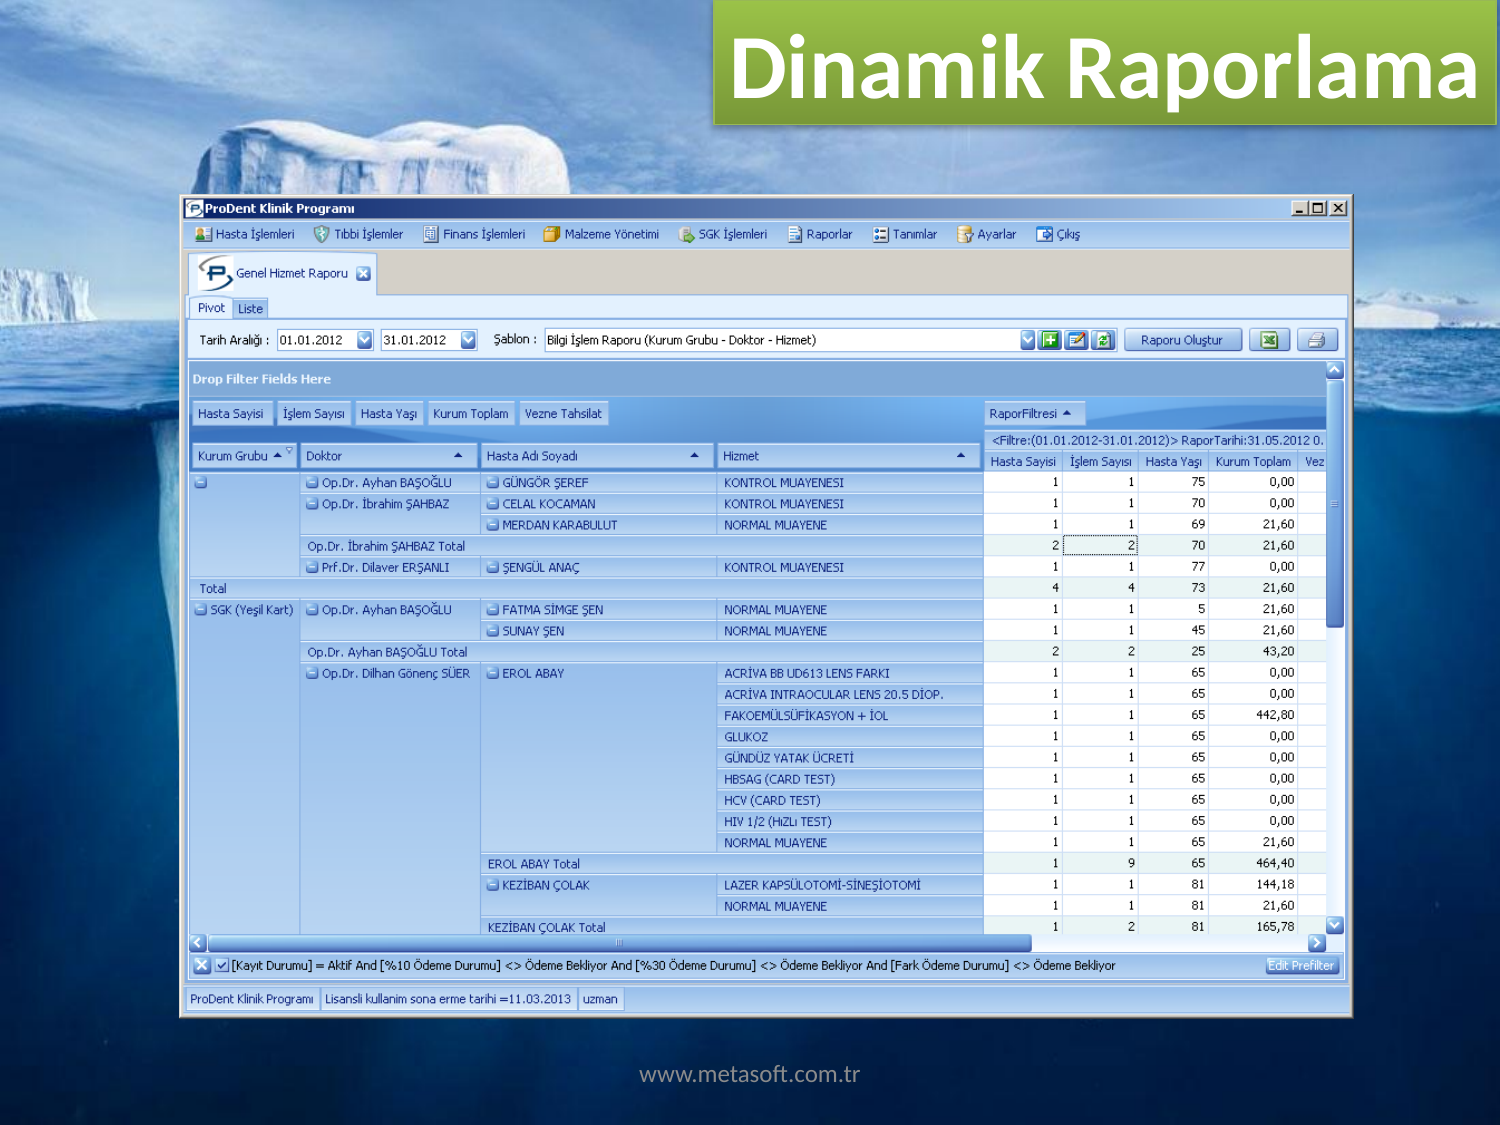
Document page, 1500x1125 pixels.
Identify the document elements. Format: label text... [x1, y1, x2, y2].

text_box Dinamik Raporlama [713, 0, 1497, 125]
picture [0, 0, 1500, 1125]
footer www.metasoft.com.tr [512, 1042, 988, 1103]
